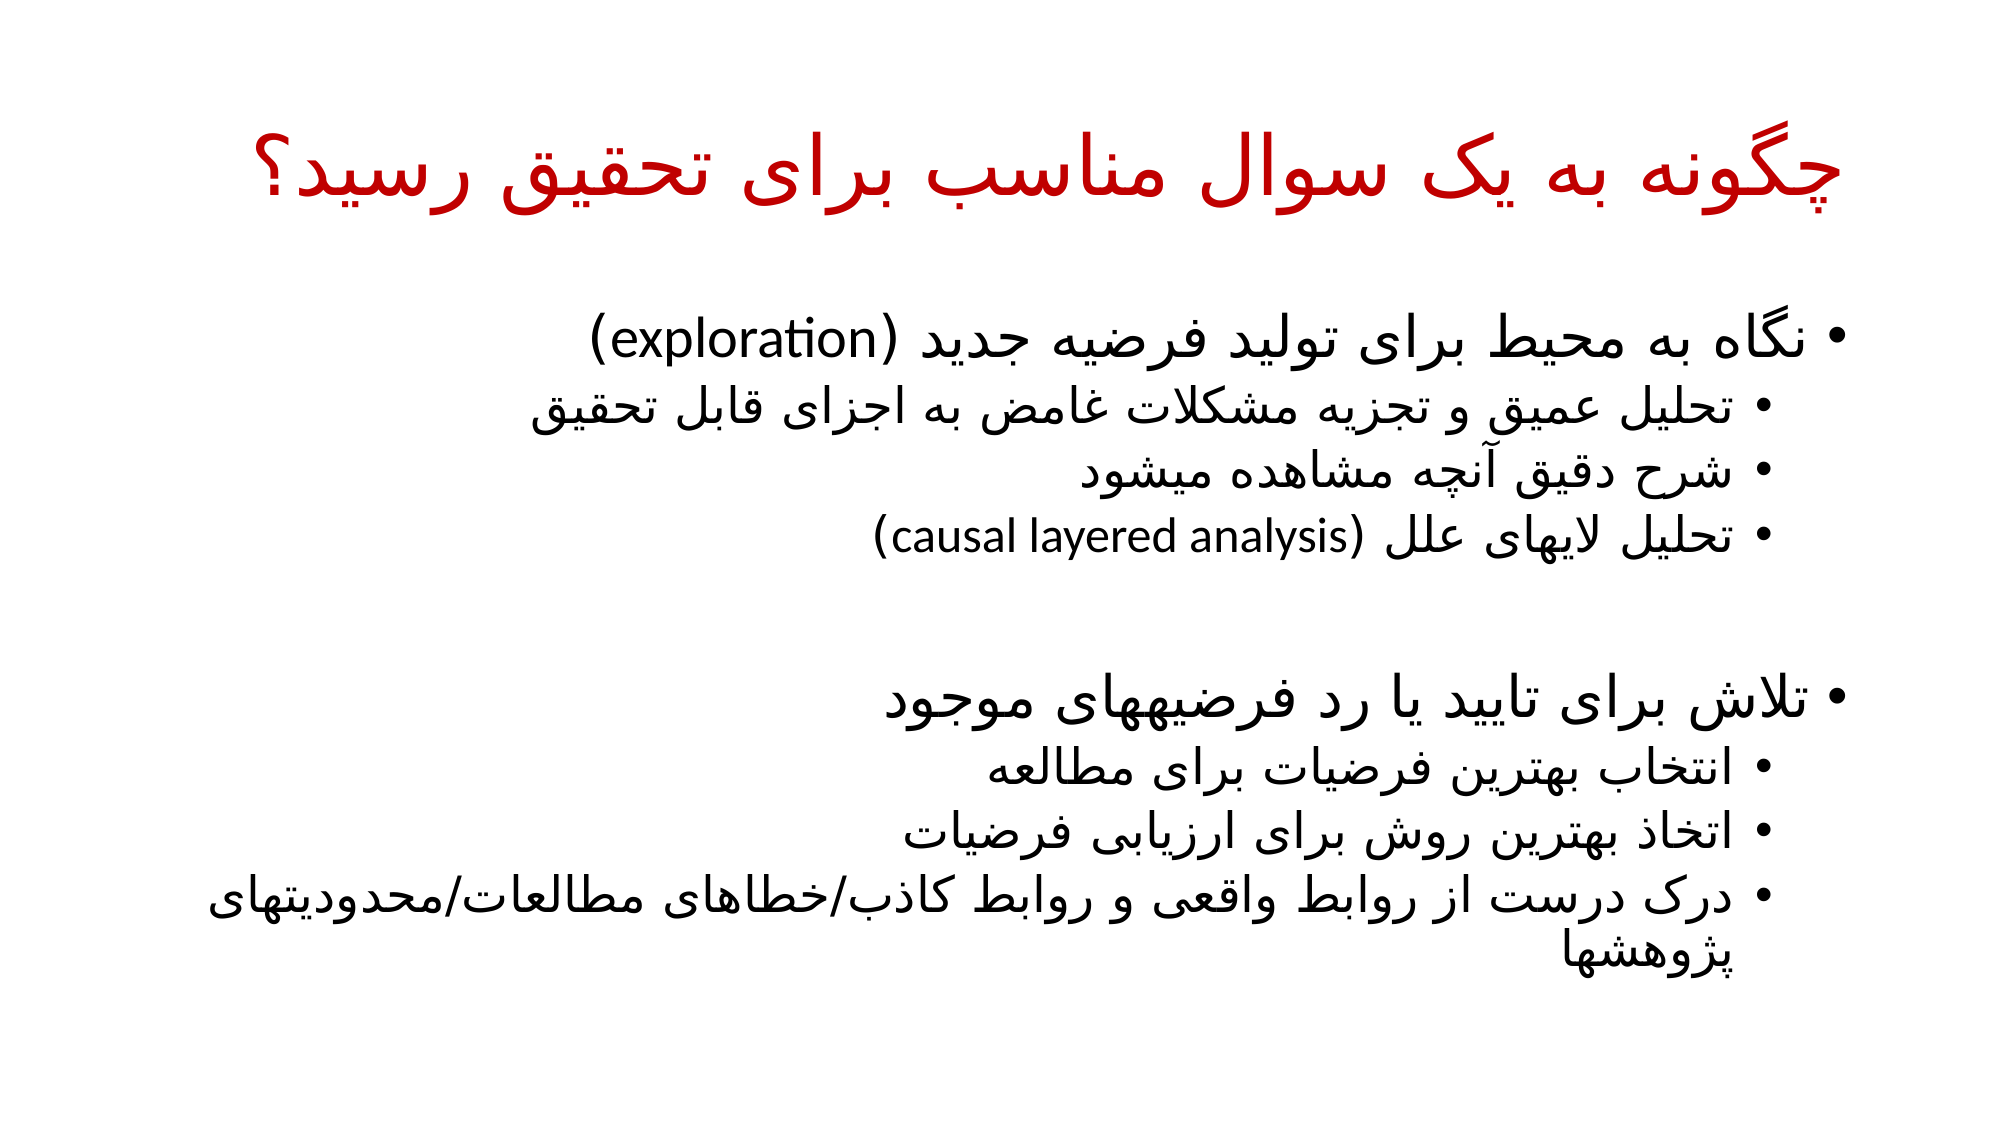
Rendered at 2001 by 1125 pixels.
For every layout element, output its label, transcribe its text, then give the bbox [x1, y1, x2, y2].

list نگاه به محیط برای تولید فرضیه جدید (exploration) تحلیل عمیق و تجزیه مشکلات غامض به اجزای قابل تحقیق شرح دقیق آنچه مشاهده می‎شود تحلیل لایه‎ای علل (causal layered analysis) تلاش برای تایید یا رد فرضیه‎های موجود انتخاب بهترین فرضیات برای مطالعه اتخاذ بهترین روش برای ارزیابی فرضیات درک درست از روابط واقعی و روابط کاذب/خطاهای مطالعات/محدودیتهای پژوهشها [137, 299, 1863, 1014]
title چگونه به یک سوال مناسب برای تحقیق رسید؟ [137, 59, 1863, 278]
